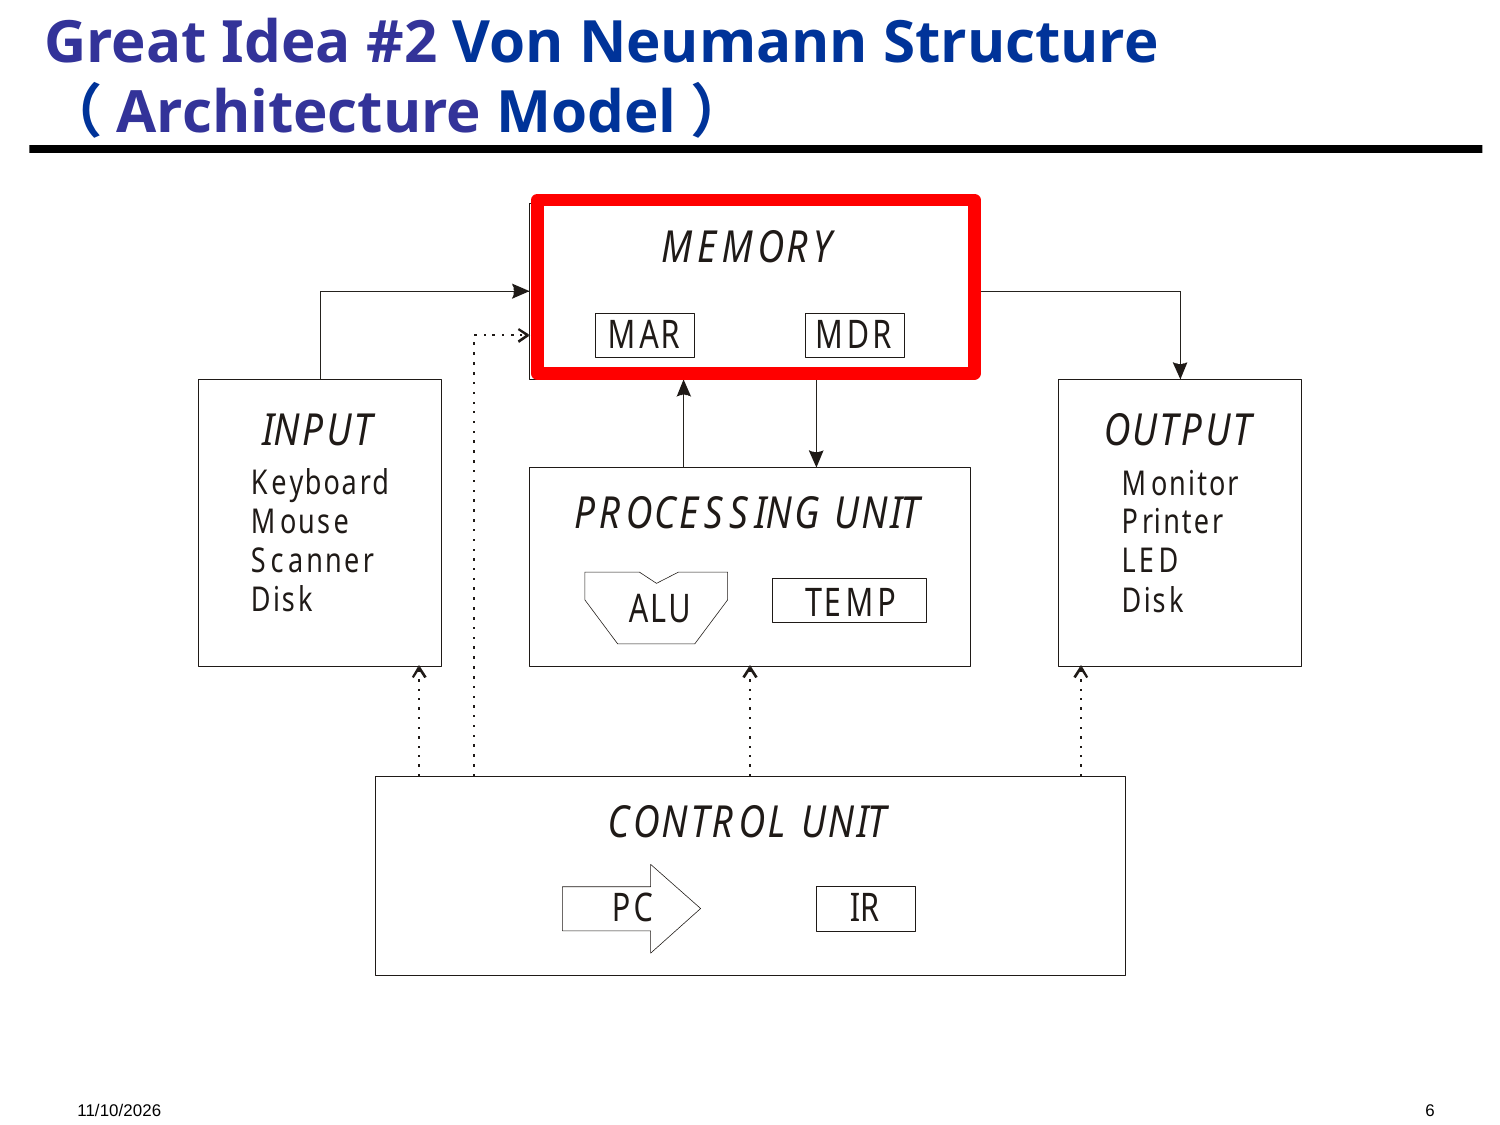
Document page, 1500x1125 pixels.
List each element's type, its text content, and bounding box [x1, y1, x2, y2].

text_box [195, 199, 1305, 979]
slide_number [62, 1072, 438, 1113]
slide_number 6 [999, 1072, 1451, 1113]
title Great Idea #2 Von Neumann Structure （Architecture Model） [29, 11, 1480, 138]
